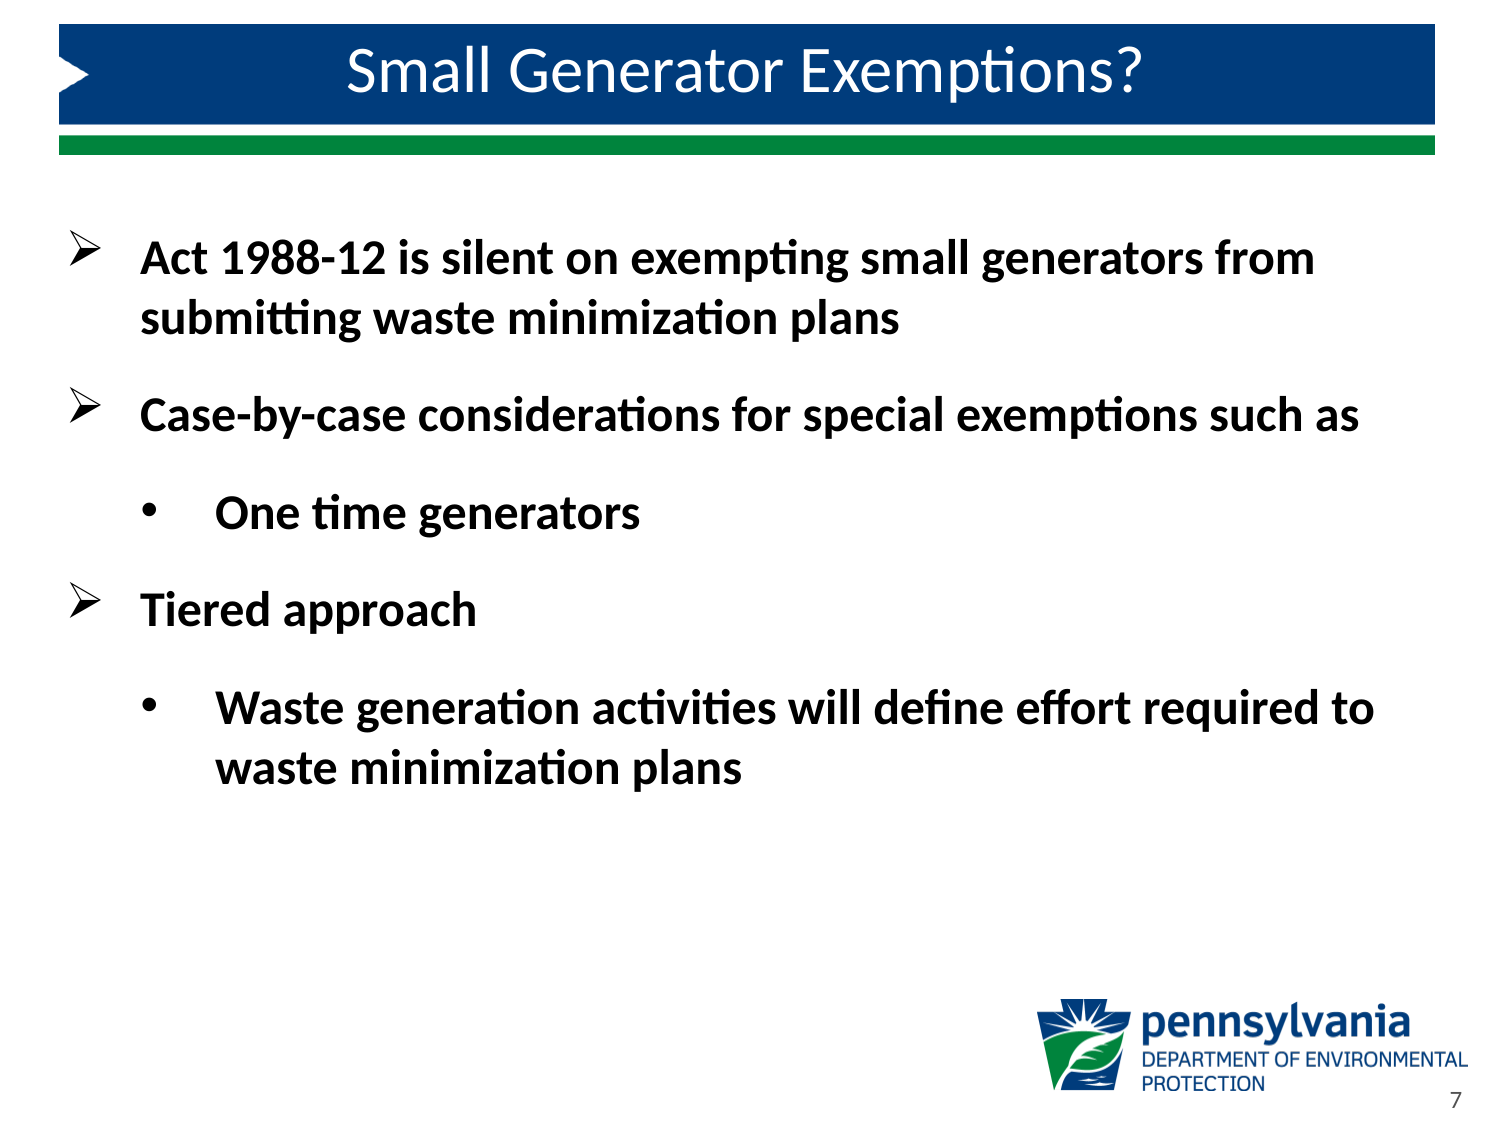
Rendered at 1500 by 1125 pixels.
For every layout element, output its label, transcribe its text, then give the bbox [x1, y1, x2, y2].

subtitle Act 1988-12 is silent on exempting small generators from submitting waste minimization plans Case-by-case considerations for special exemptions such as One time generators Tiered approach Waste generation activities will define effort required to waste minimization plans [50, 216, 1445, 958]
picture [59, 24, 1436, 155]
text_box 7 [1433, 1080, 1478, 1118]
picture [1037, 999, 1469, 1092]
